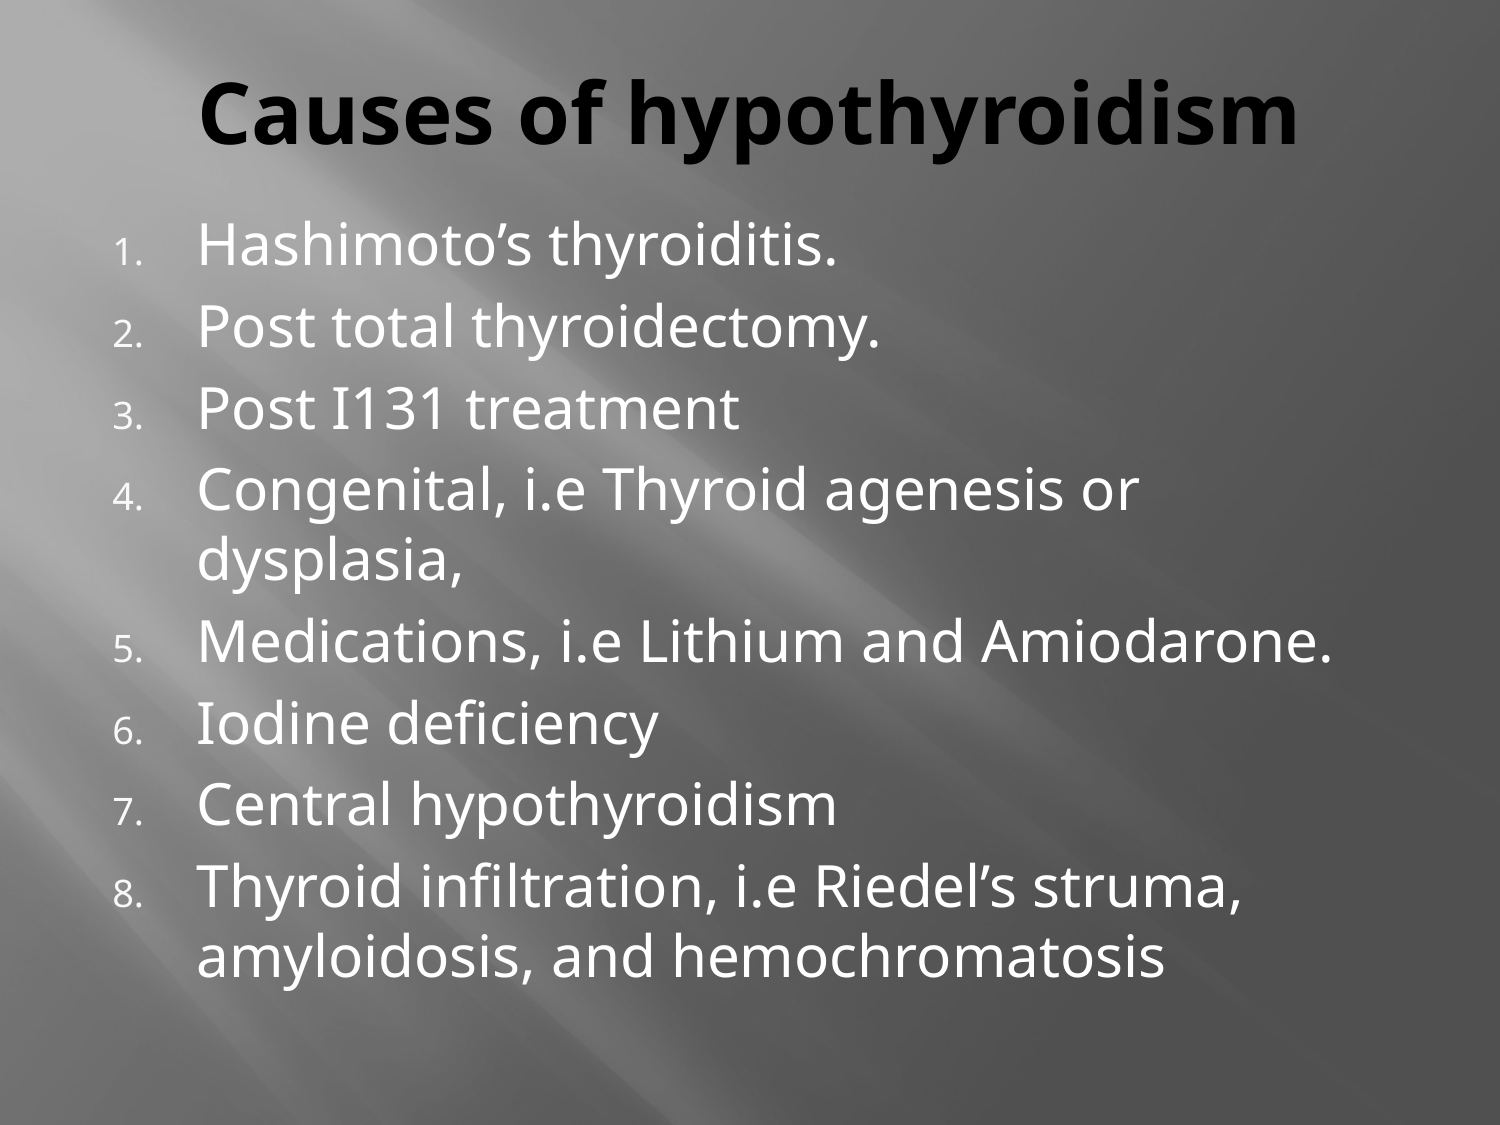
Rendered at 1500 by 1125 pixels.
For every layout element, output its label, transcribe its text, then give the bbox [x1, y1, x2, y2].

list Hashimoto’s thyroiditis. Post total thyroidectomy. Post I131 treatment Congenital, i.e Thyroid agenesis or dysplasia, Medications, i.e Lithium and Amiodarone. Iodine deficiency Central hypothyroidism Thyroid infiltration, i.e Riedel’s struma, amyloidosis, and hemochromatosis [75, 200, 1425, 1035]
title Causes of hypothyroidism [75, 45, 1425, 175]
